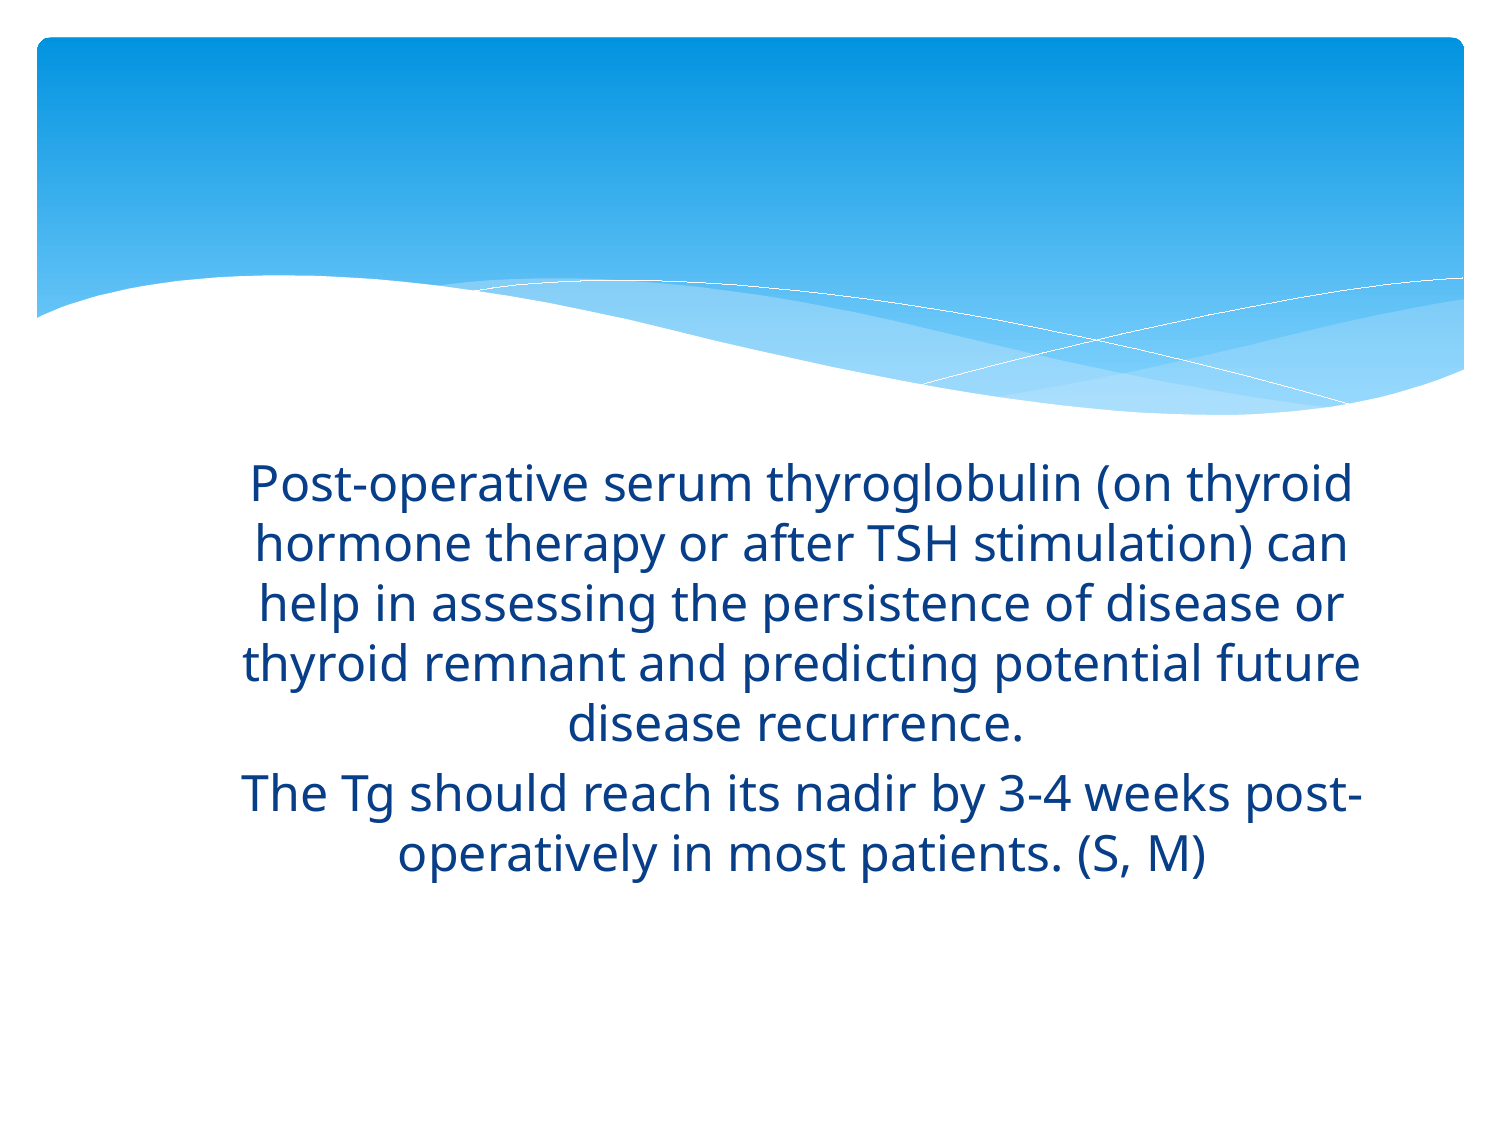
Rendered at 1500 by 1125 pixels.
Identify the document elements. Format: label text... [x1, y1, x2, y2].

list Post-operative serum thyroglobulin (on thyroid hormone therapy or after TSH stimulation) can help in assessing the persistence of disease or thyroid remnant and predicting potential future disease recurrence. The Tg should reach its nadir by 3-4 weeks post-operatively in most patients. (S, M) [194, 444, 1411, 1011]
